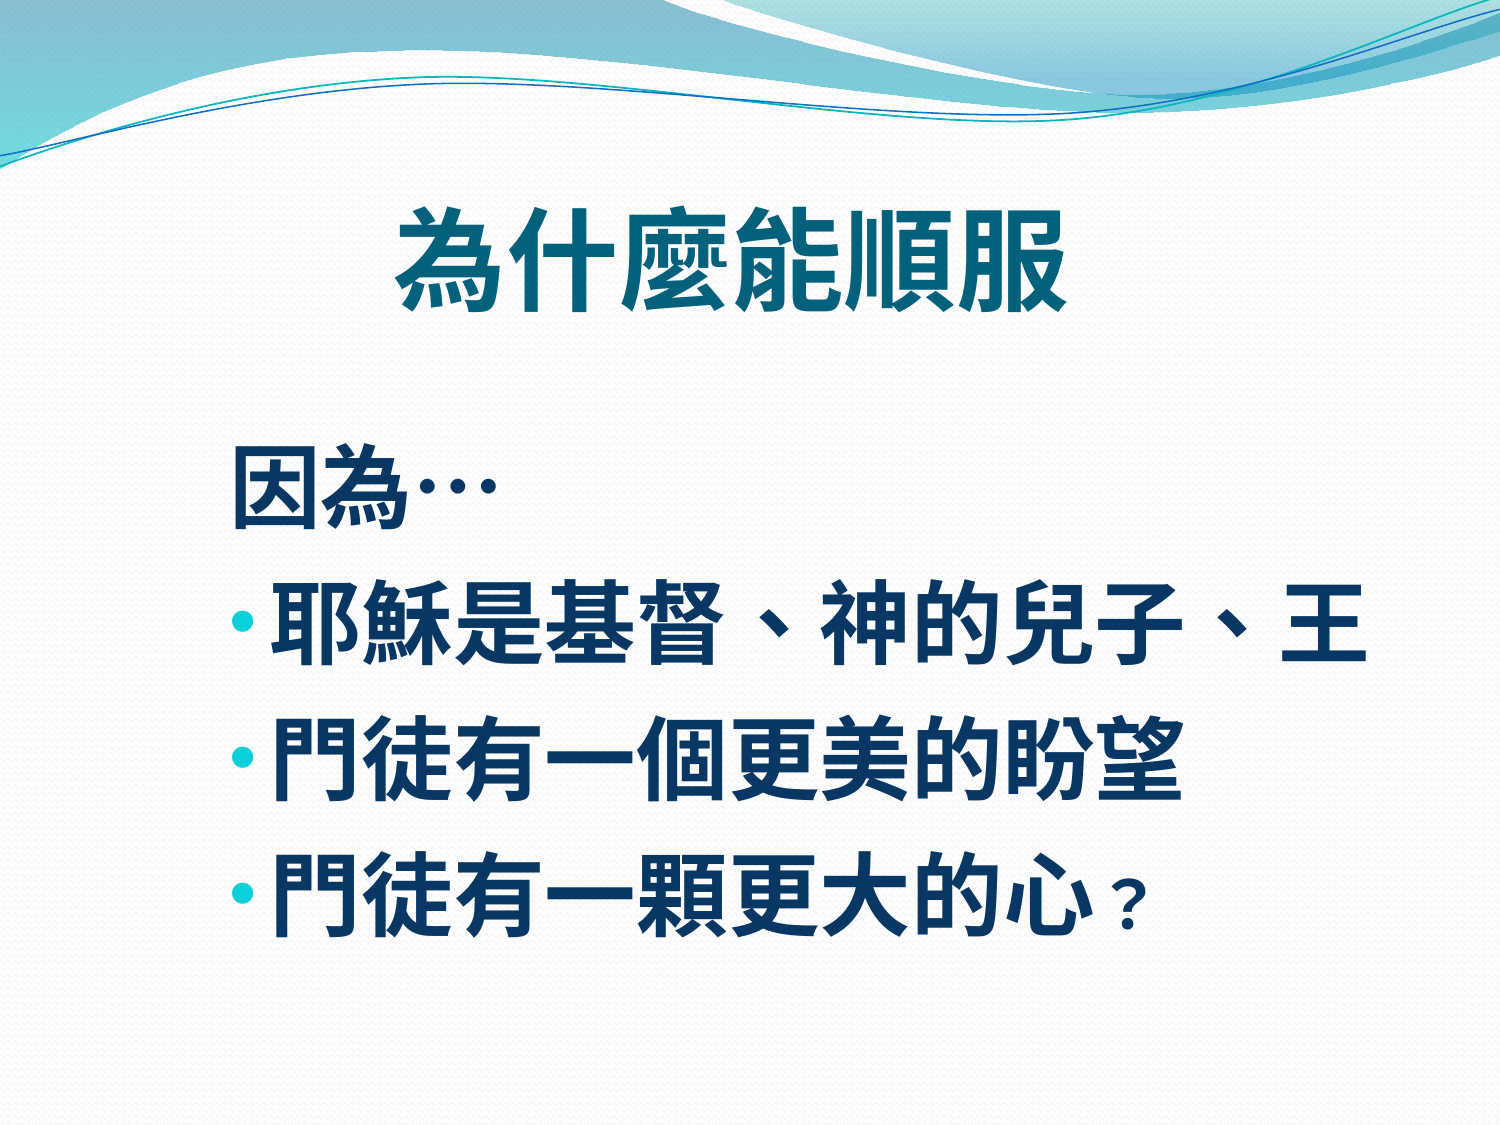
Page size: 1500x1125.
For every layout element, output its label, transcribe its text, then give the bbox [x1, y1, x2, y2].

title 為什麼能順服 [37, 149, 1425, 325]
list 因為… 耶穌是基督、神的兒子、王 門徒有一個更美的盼望 門徒有一顆更大的心？ [150, 399, 1388, 950]
